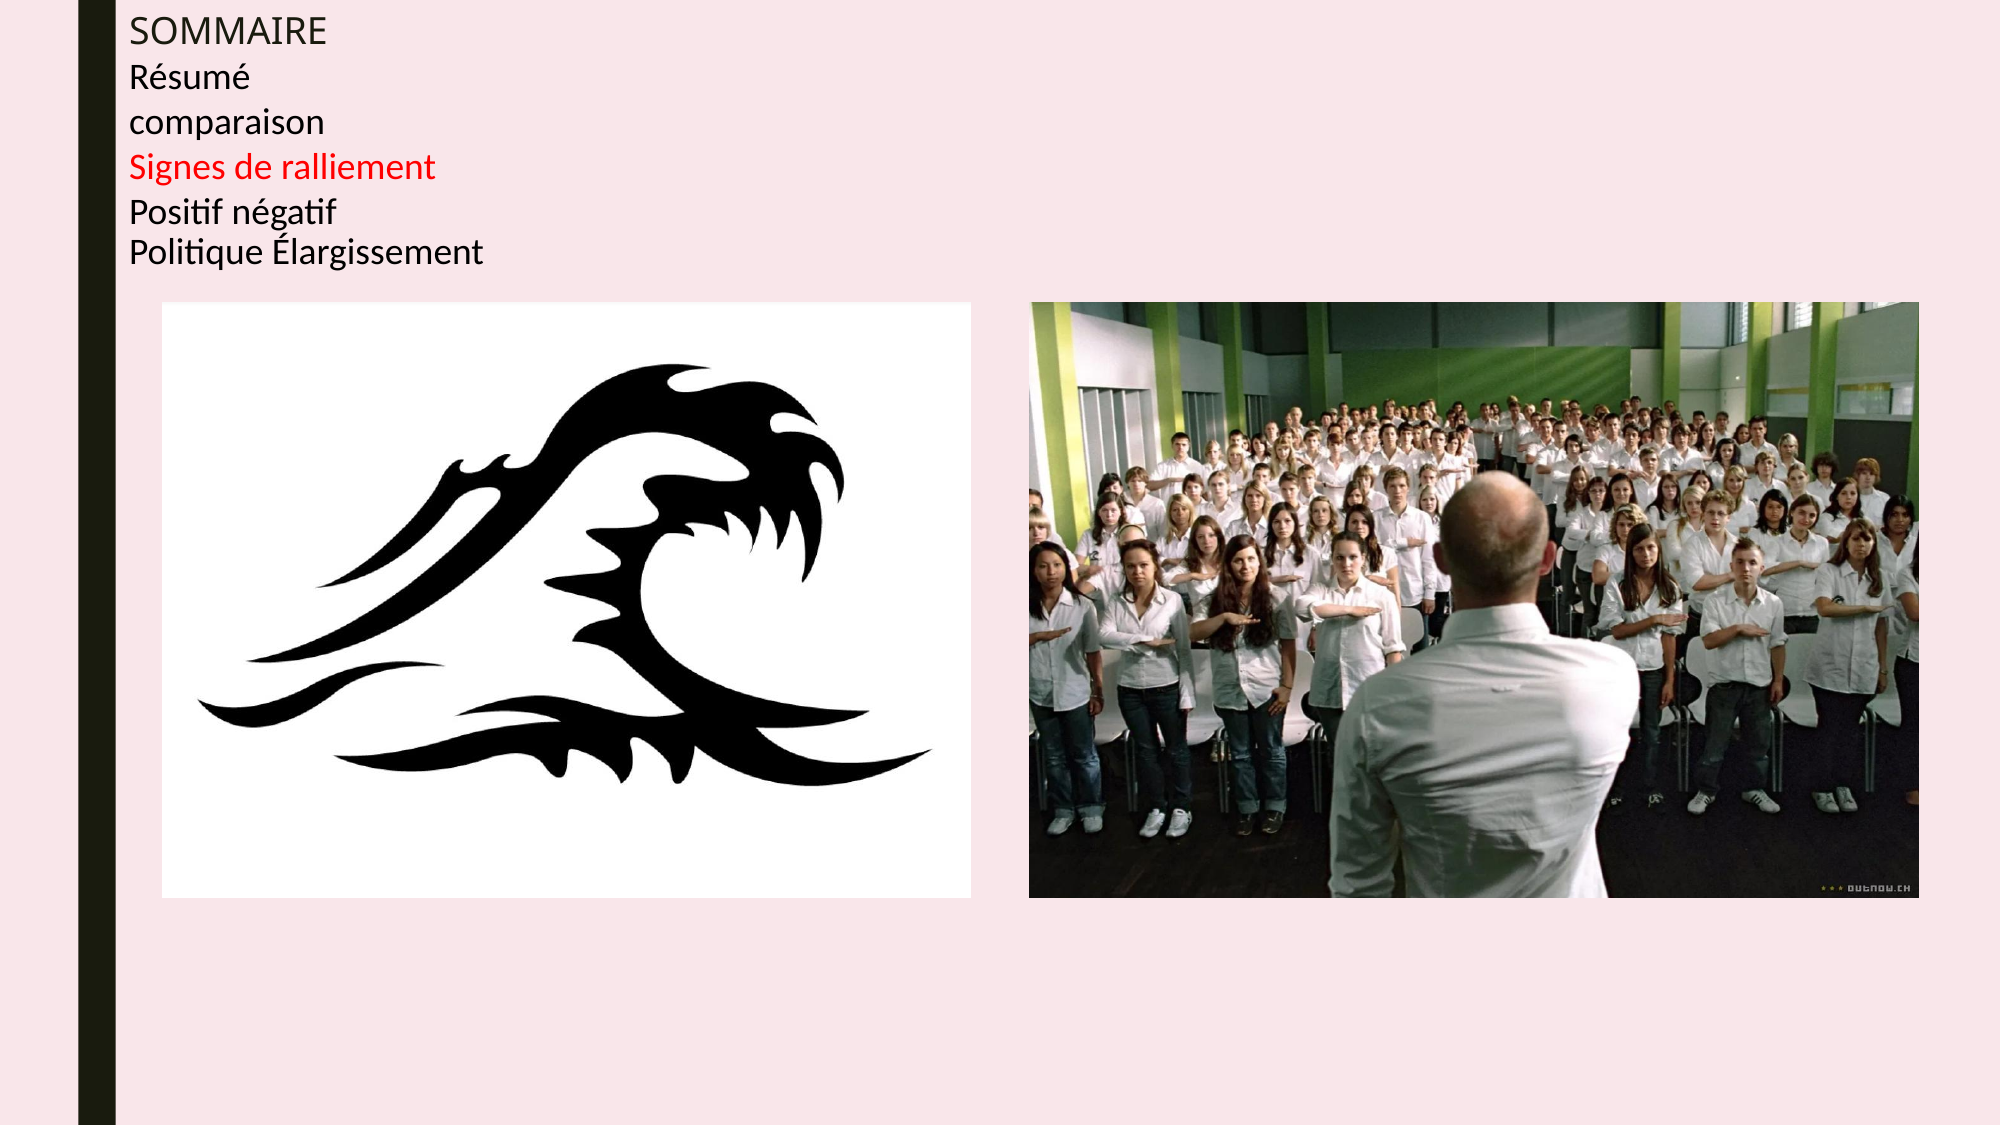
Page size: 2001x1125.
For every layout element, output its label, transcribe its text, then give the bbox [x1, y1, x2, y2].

picture [162, 302, 971, 898]
text_box SOMMAIRE Résumé comparaison Signes de ralliement Positif négatif Politique Élargissement [114, 0, 817, 230]
picture [1028, 302, 1919, 898]
